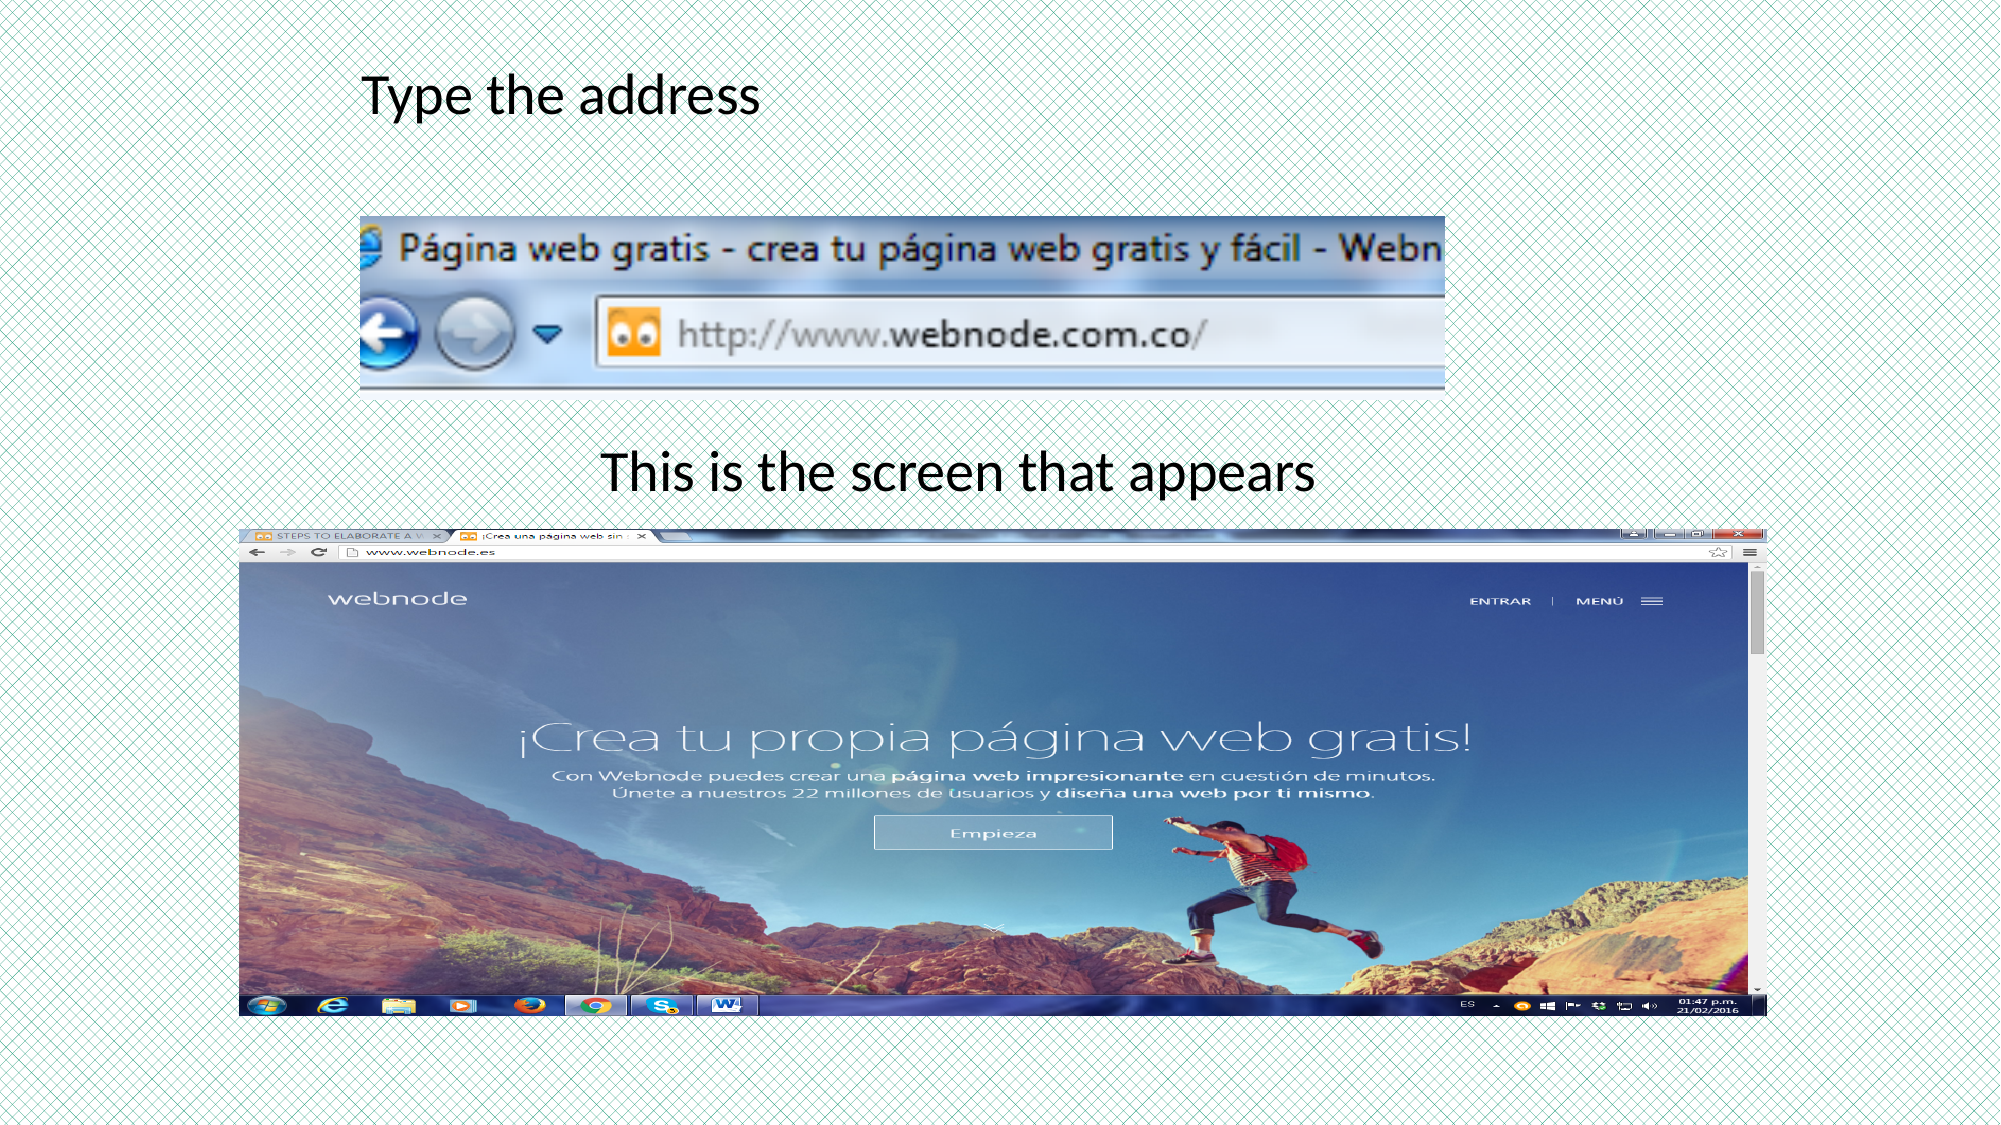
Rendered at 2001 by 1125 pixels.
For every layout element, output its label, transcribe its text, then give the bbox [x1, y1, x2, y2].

picture [239, 529, 1767, 1016]
text_box Type the address [346, 49, 1475, 179]
text_box This is the screen that appears [585, 425, 1393, 529]
picture [360, 216, 1445, 400]
